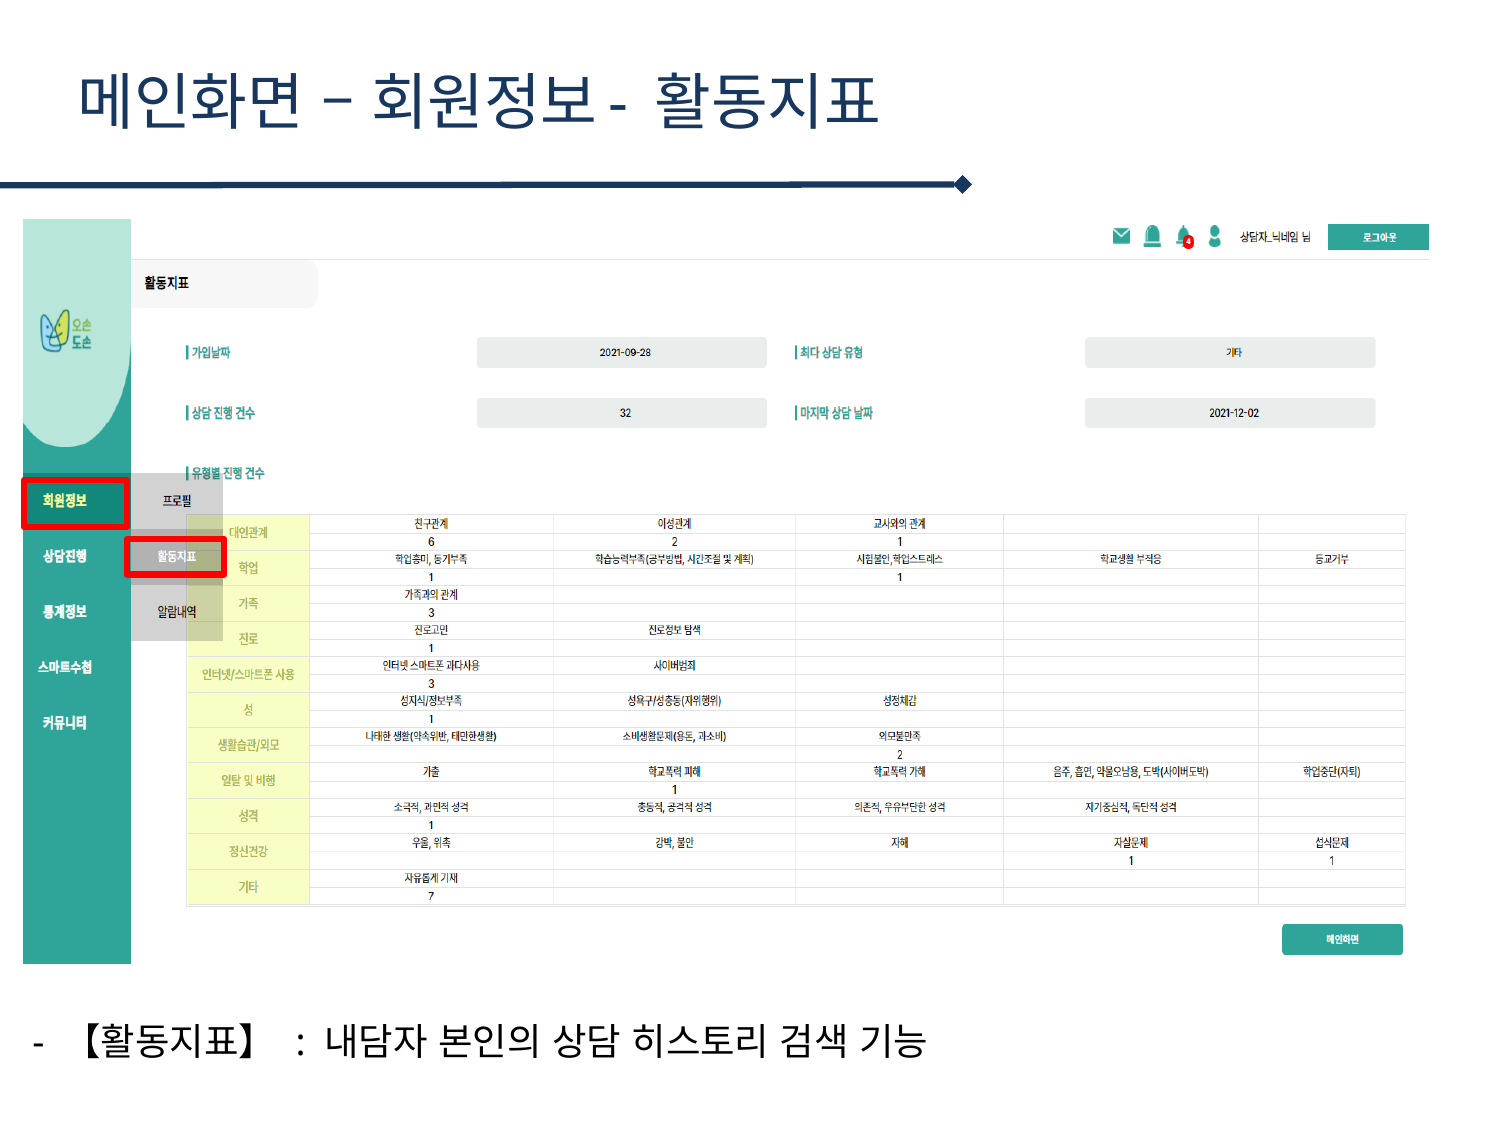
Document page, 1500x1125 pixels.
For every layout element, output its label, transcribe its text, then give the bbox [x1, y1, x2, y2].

text_box 메인화면 – 회원정보- 활동지표 [17, 23, 941, 176]
picture [23, 219, 1429, 965]
text_box - 【활동지표】 : 내담자 본인의 상담 히스토리 검색 기능 [17, 1010, 1484, 1070]
